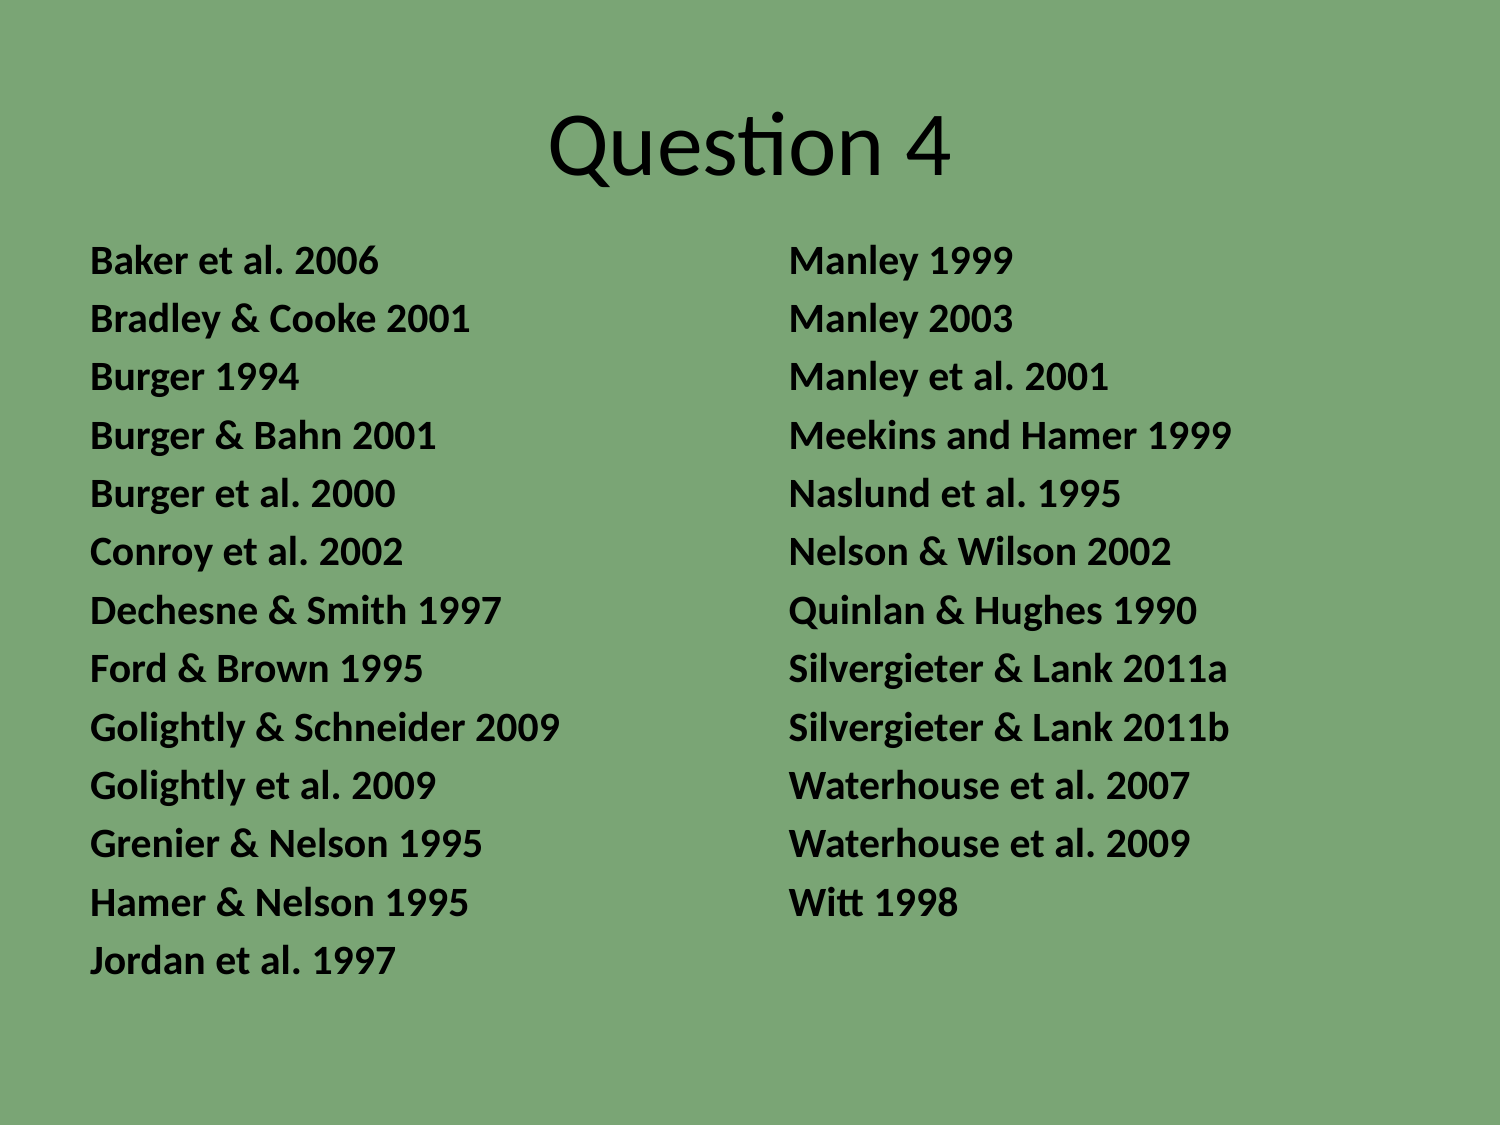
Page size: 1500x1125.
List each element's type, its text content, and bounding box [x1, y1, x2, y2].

title Question 4 [75, 45, 1425, 224]
list Baker et al. 2006 Bradley & Cooke 2001 Burger 1994 Burger & Bahn 2001 Burger et al. 2000 Conroy et al. 2002 Dechesne & Smith 1997 Ford & Brown 1995 Golightly & Schneider 2009 Golightly et al. 2009 Grenier & Nelson 1995 Hamer & Nelson 1995 Jordan et al. 1997 Manley 1999 Manley 2003 Manley et al. 2001 Meekins and Hamer 1999 Naslund et al. 1995 Nelson & Wilson 2002 Quinlan & Hughes 1990 Silvergieter & Lank 2011a Silvergieter & Lank 2011b Waterhouse et al. 2007 Waterhouse et al. 2009 Witt 1998 [75, 224, 1425, 900]
